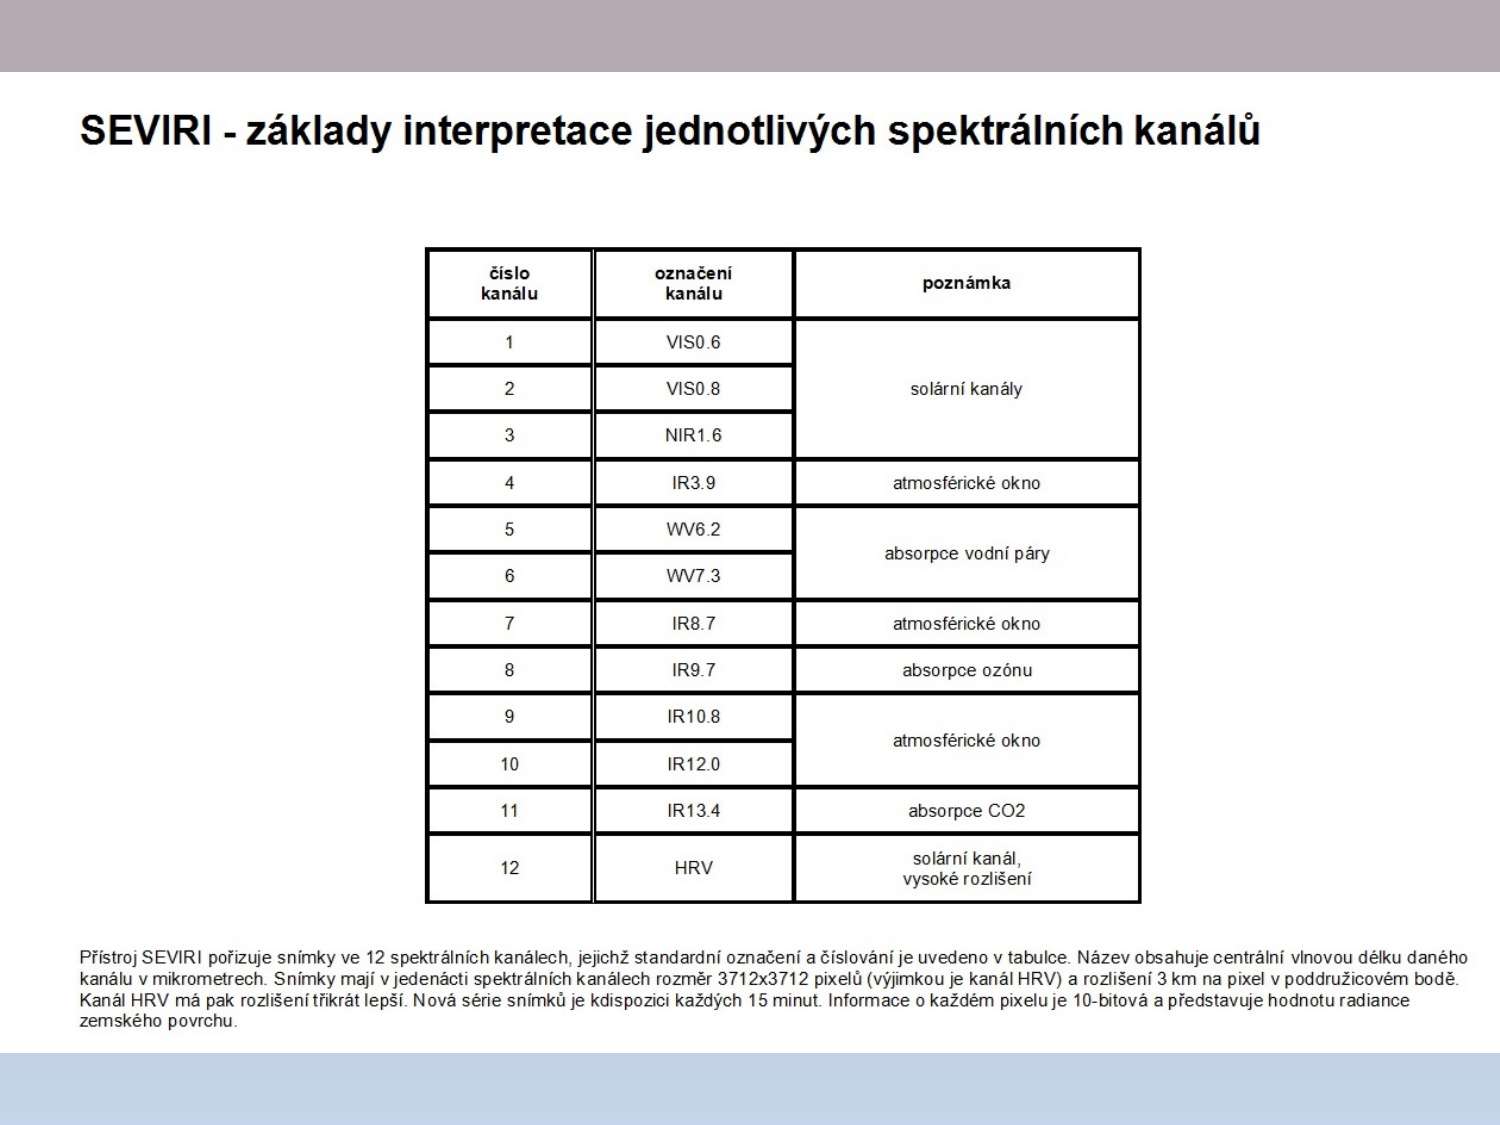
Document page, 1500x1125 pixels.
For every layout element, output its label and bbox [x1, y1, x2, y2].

picture [0, 72, 1500, 1053]
